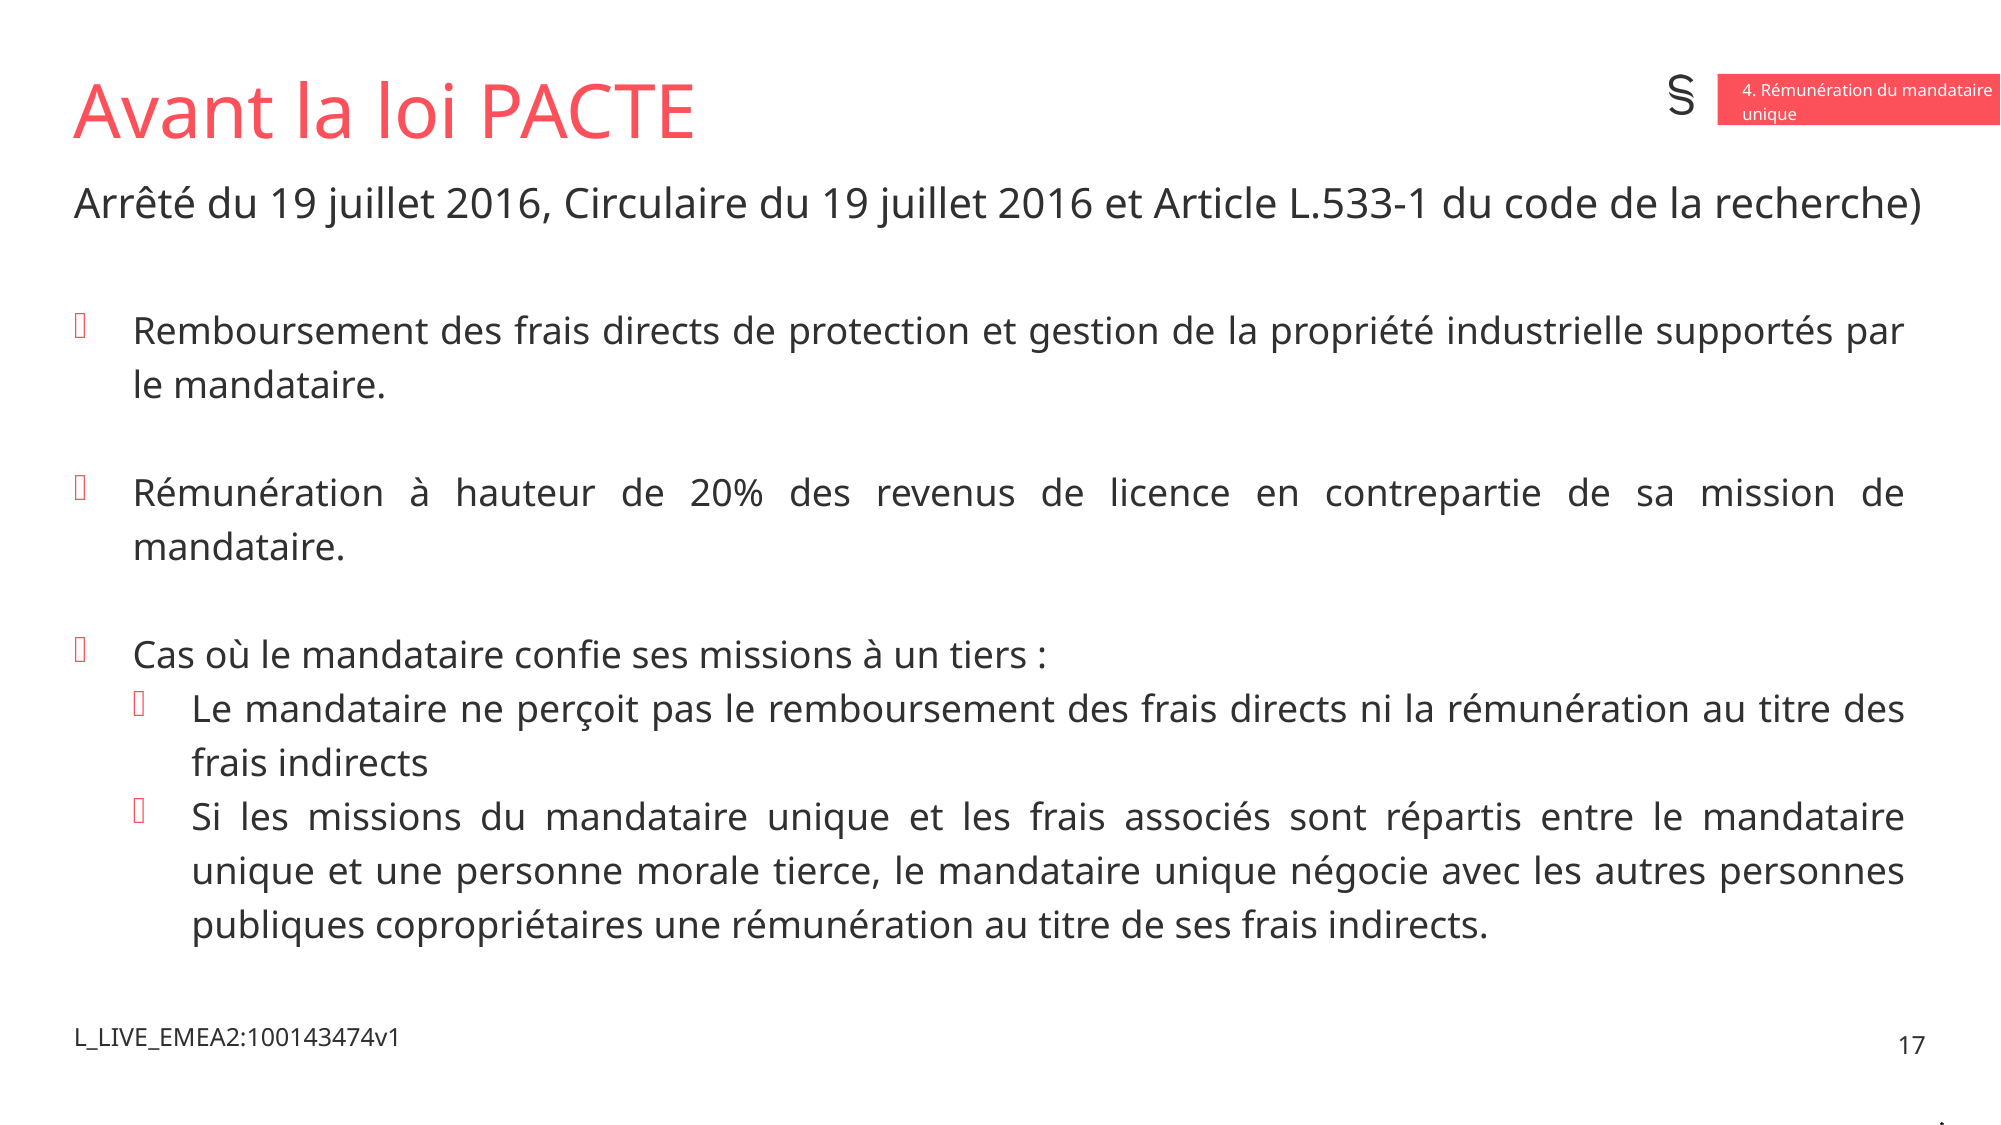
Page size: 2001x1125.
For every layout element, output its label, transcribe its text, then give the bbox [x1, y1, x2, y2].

title Avant la loi PACTE [73, 74, 1509, 139]
slide_number 17 [1873, 1020, 1926, 1061]
picture [1668, 74, 1694, 115]
list Remboursement des frais directs de protection et gestion de la propriété industrielle supportés par le mandataire. Rémunération à hauteur de 20% des revenus de licence en contrepartie de sa mission de mandataire. Cas où le mandataire confie ses missions à un tiers : Le mandataire ne perçoit pas le remboursement des frais directs ni la rémunération au titre des frais indirects Si les missions du mandataire unique et les frais associés sont répartis entre le mandataire unique et une personne morale tierce, le mandataire unique négocie avec les autres personnes publiques copropriétaires une rémunération au titre de ses frais indirects. [73, 297, 1908, 982]
list Arrêté du 19 juillet 2016, Circulaire du 19 juillet 2016 et Article L.533-1 du code de la recherche) [73, 166, 1926, 260]
list 4. Rémunération du mandataire unique [1717, 73, 2000, 126]
